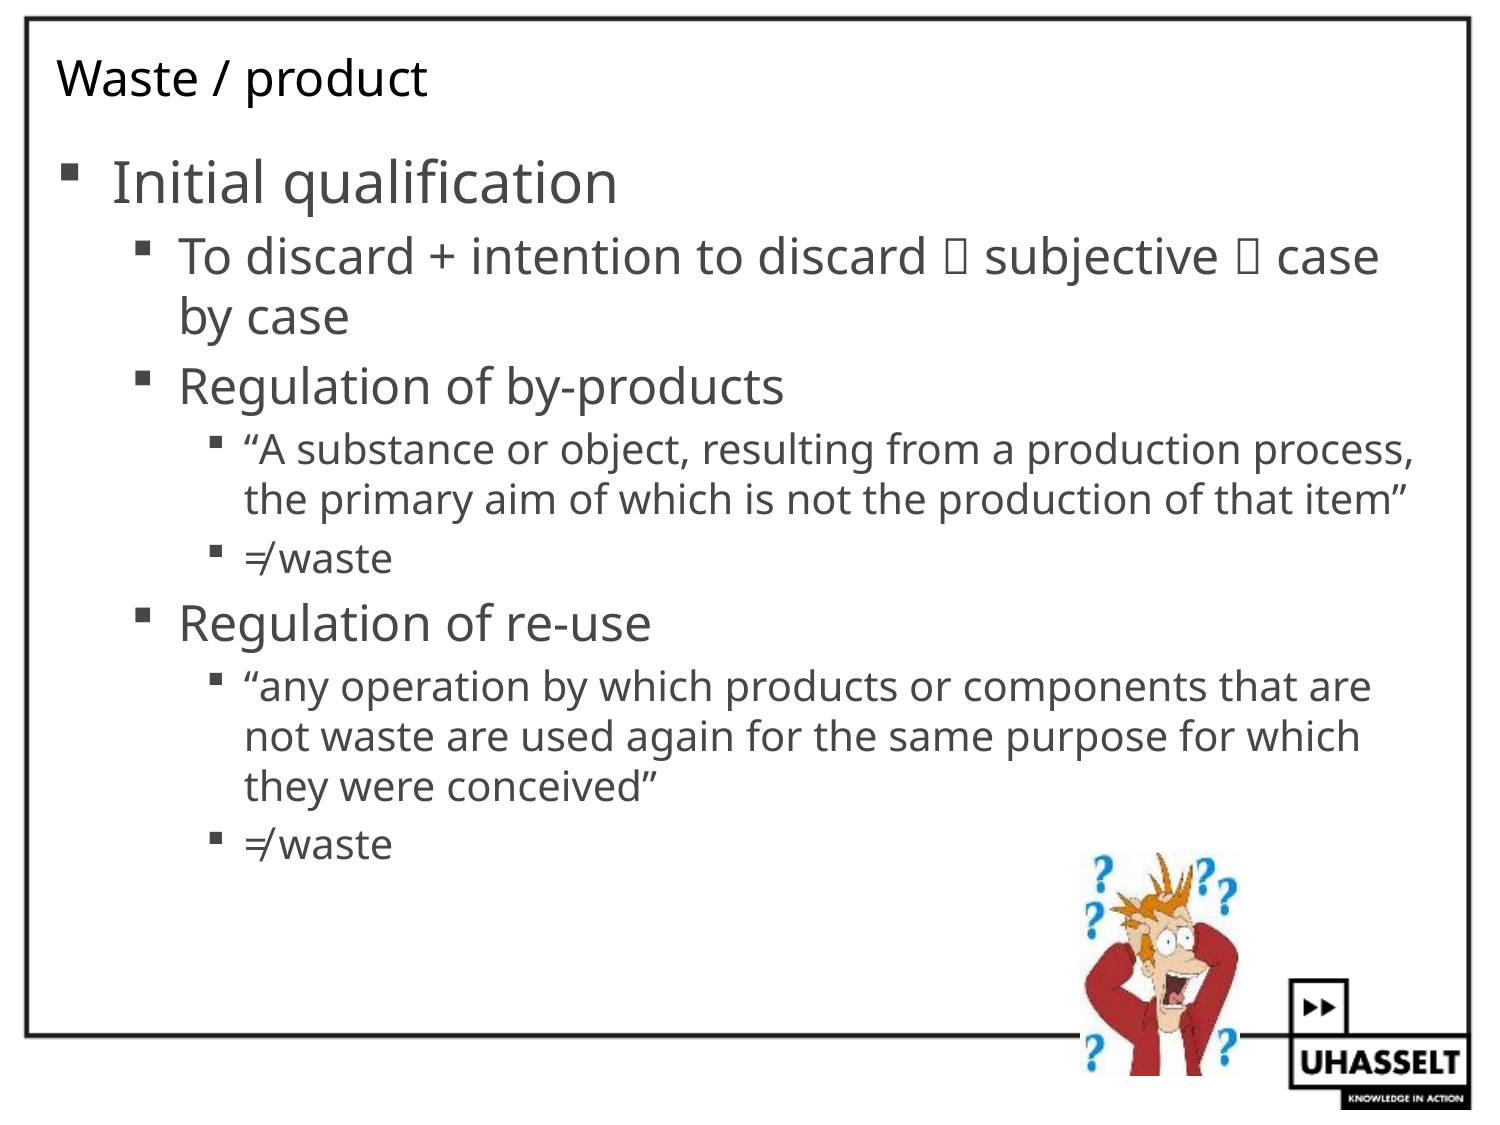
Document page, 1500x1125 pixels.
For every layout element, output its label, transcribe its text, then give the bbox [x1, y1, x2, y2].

picture [20, 12, 1476, 1110]
title Waste / product [41, 30, 1459, 122]
list Initial qualification To discard + intention to discard  subjective  case by case Regulation of by-products “A substance or object, resulting from a production process, the primary aim of which is not the production of that item” ≠ waste Regulation of re-use “any operation by which products or components that are not waste are used again for the same purpose for which they were conceived” ≠ waste [41, 137, 1459, 965]
